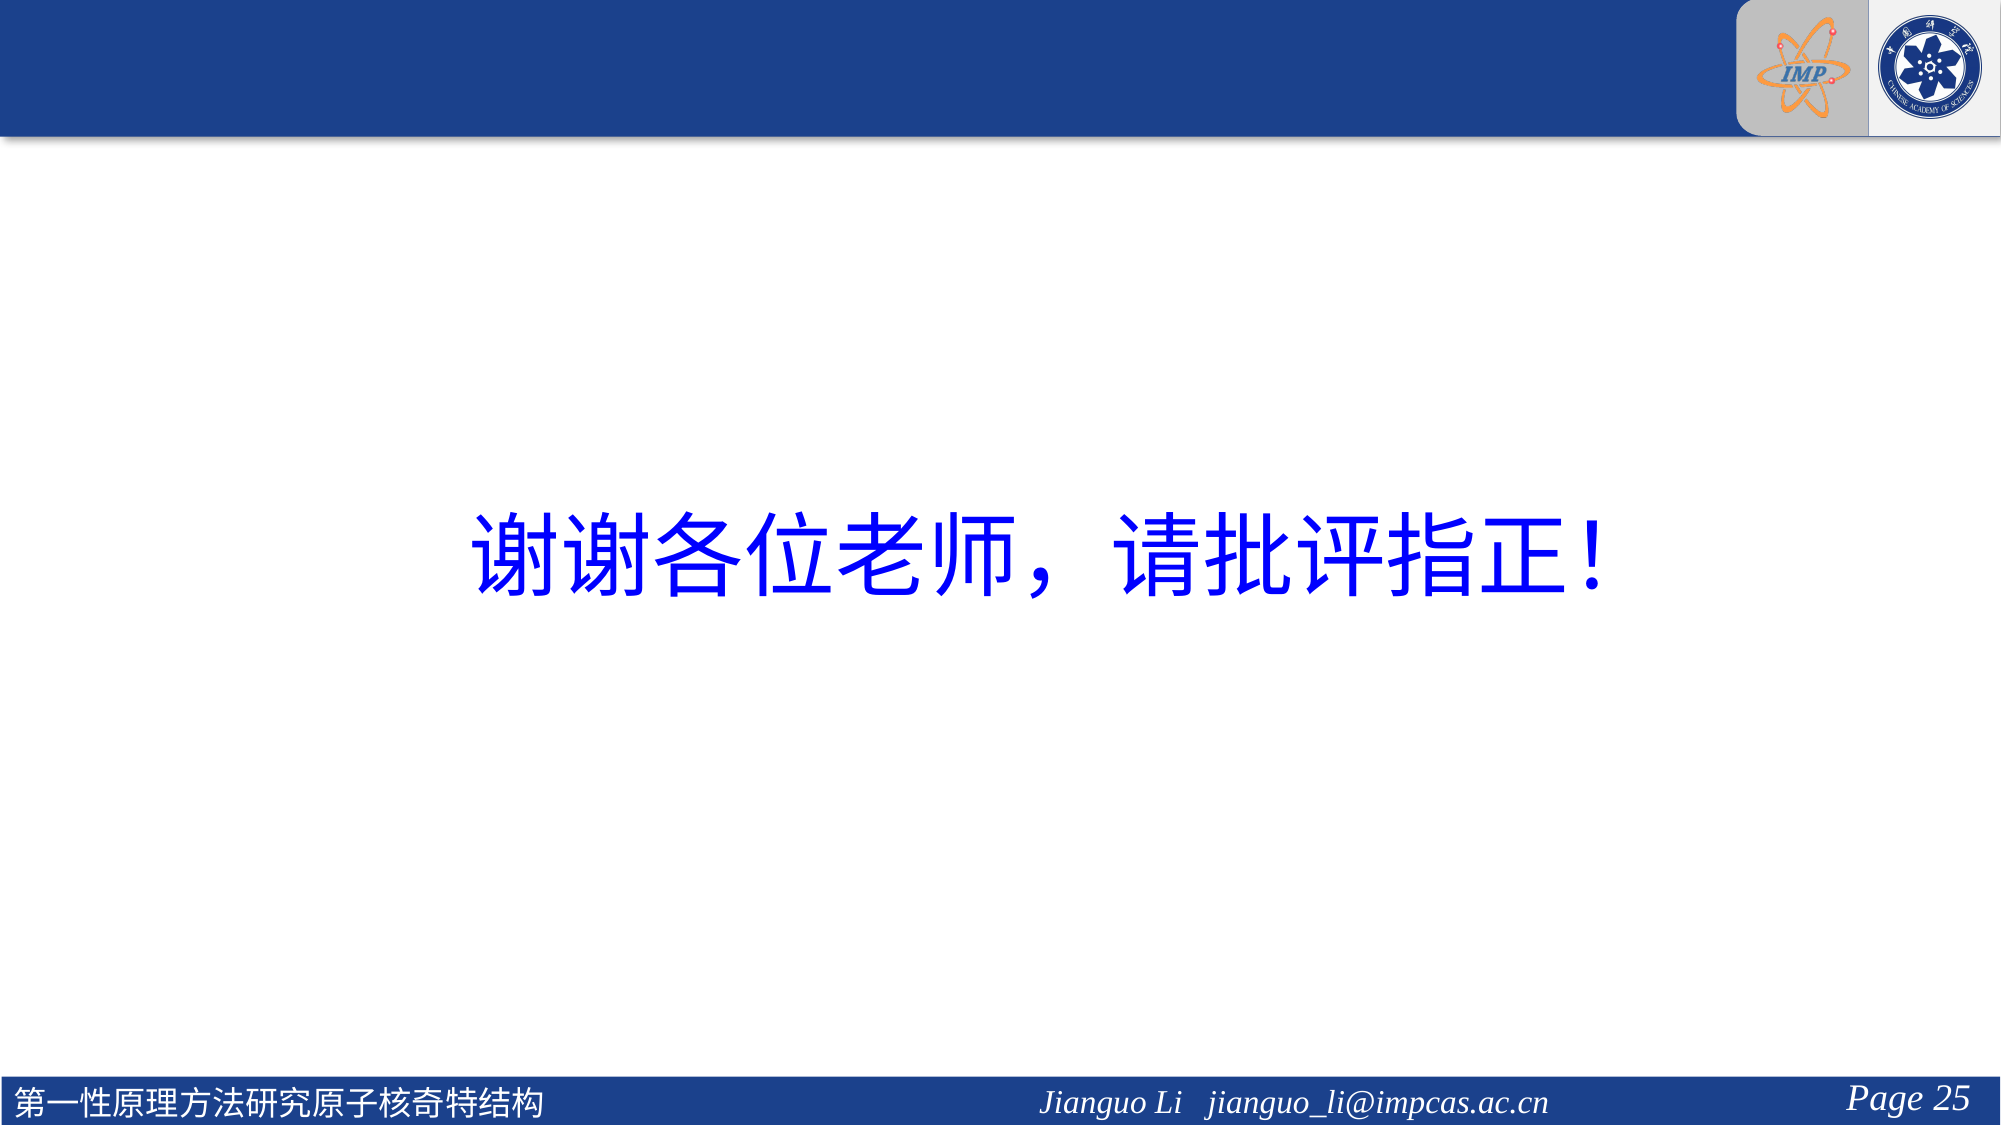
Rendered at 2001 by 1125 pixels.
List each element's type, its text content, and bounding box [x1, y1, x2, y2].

picture [1750, 15, 1855, 119]
picture [1878, 15, 1982, 119]
text_box 谢谢各位老师，请批评指正！ [350, 490, 1650, 615]
slide_number Page 25 [1736, 1065, 1986, 1125]
